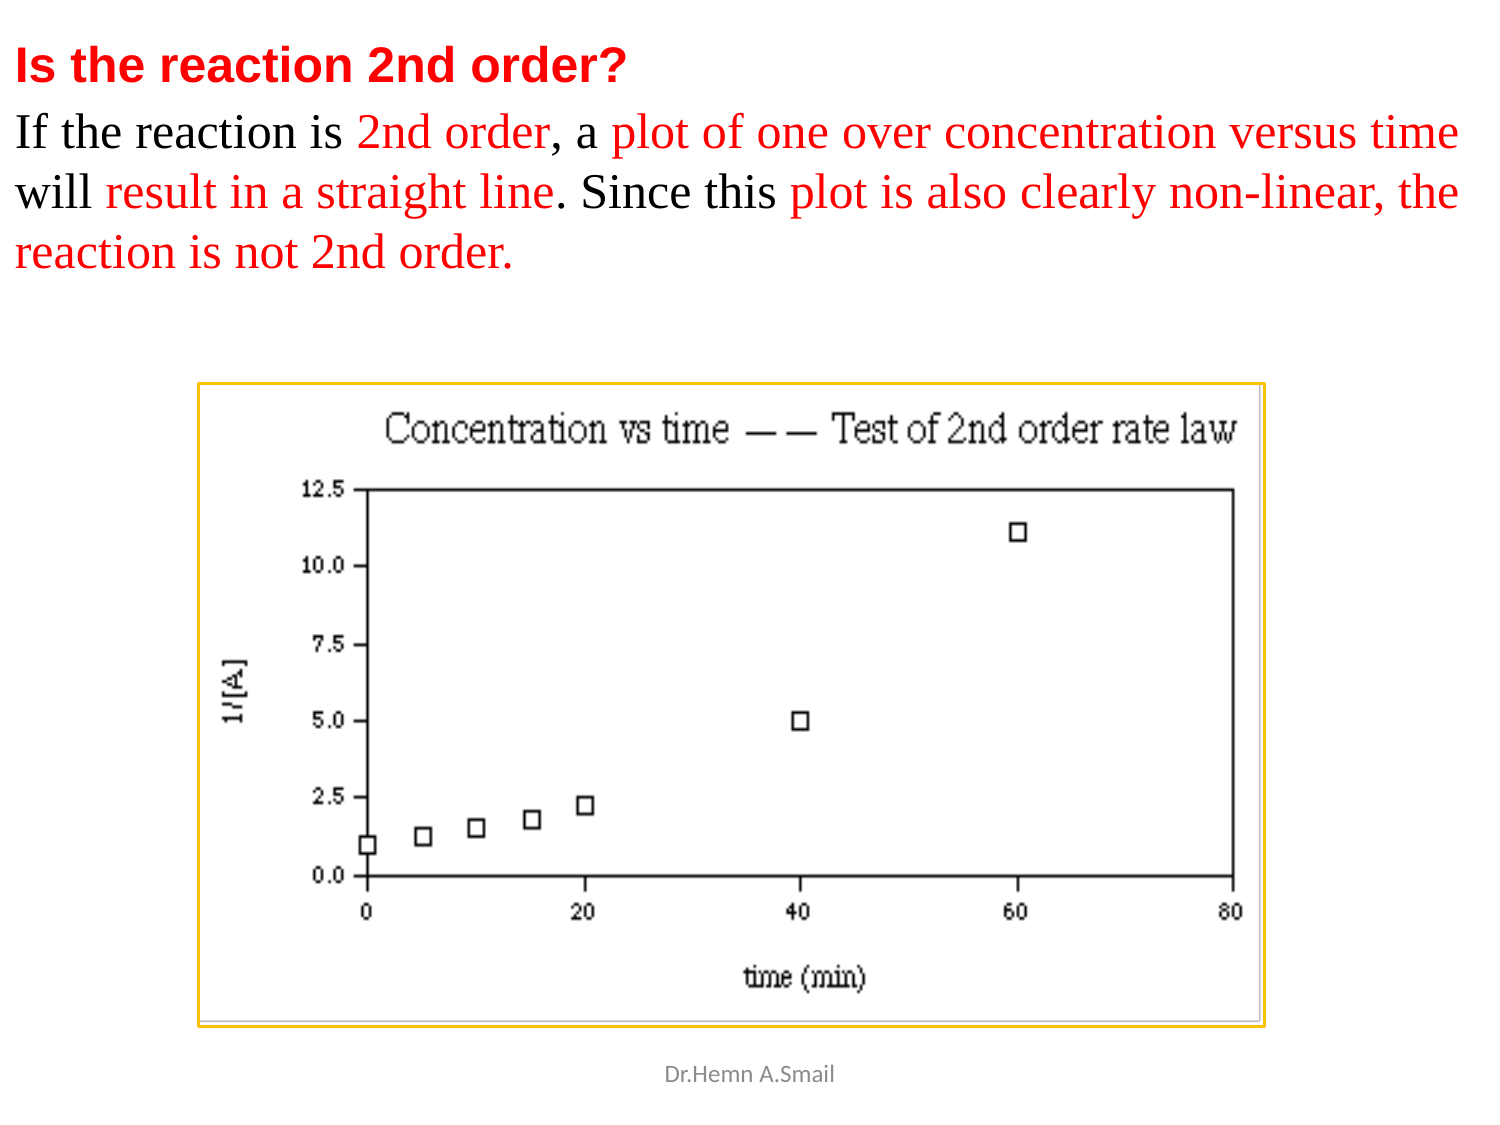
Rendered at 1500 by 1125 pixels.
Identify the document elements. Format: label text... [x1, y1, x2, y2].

picture [199, 384, 1263, 1026]
footer Dr.Hemn A.Smail [512, 1042, 988, 1103]
text_box Is the reaction 2nd order? If the reaction is 2nd order, a plot of one over concentration versus time will result in a straight line. Since this plot is also clearly non-linear, the reaction is not 2nd order. [0, 24, 1475, 286]
